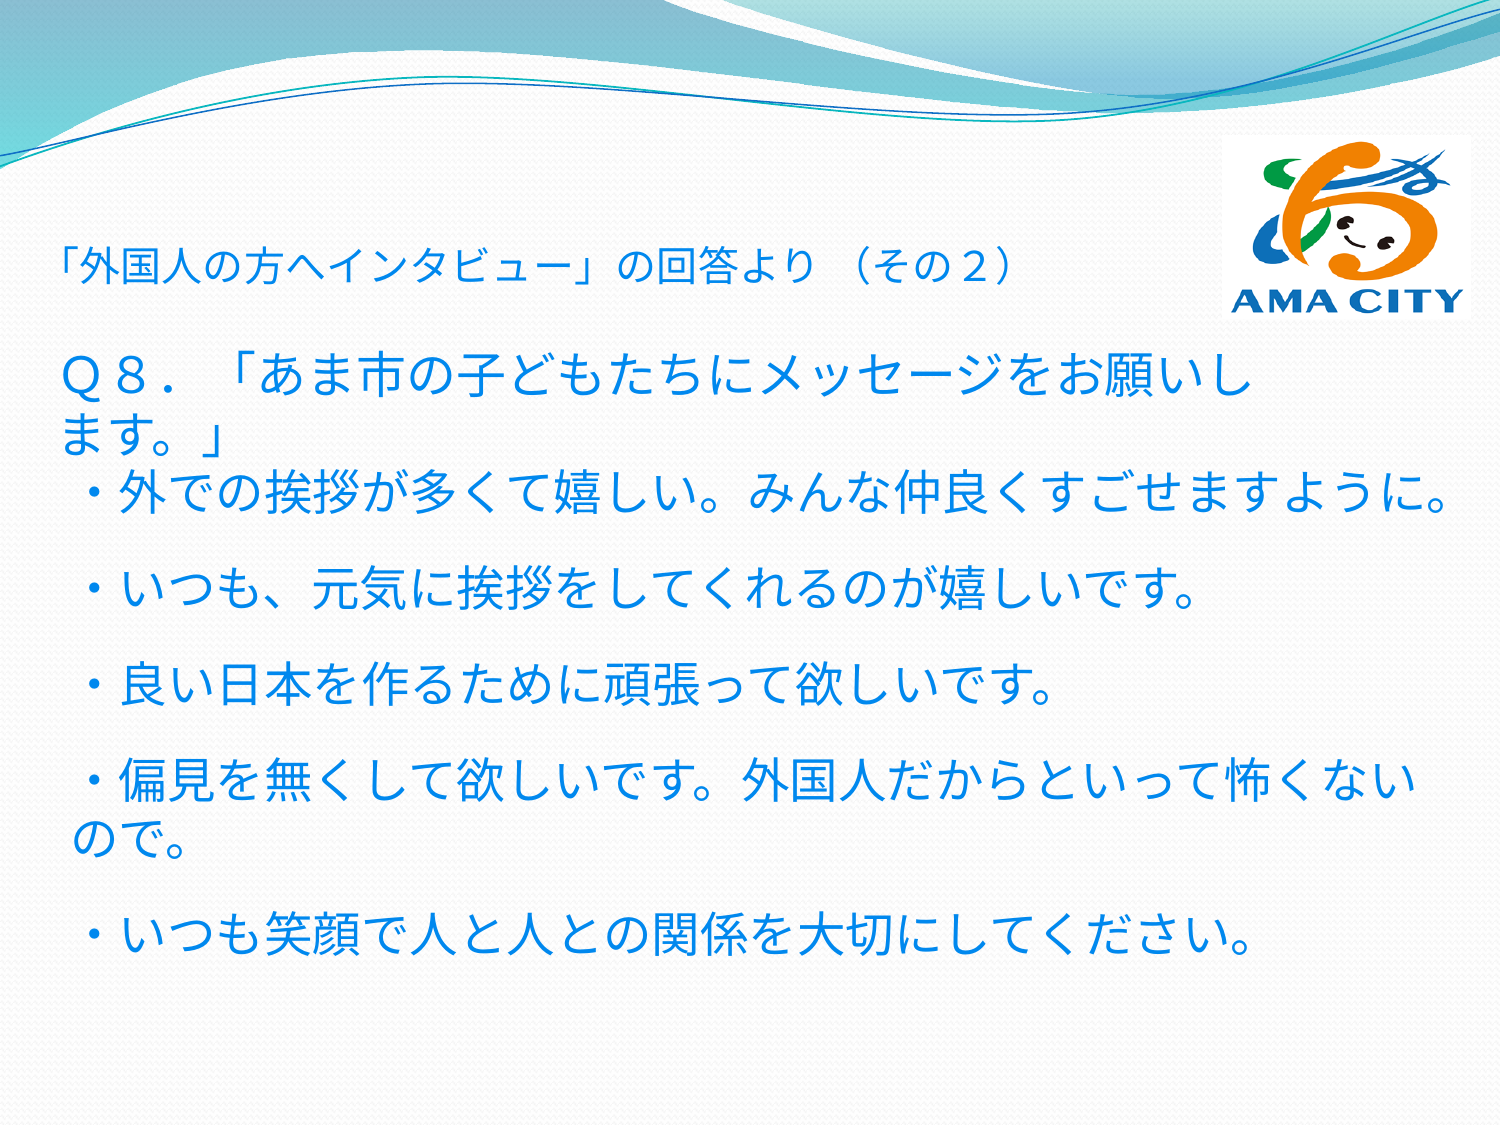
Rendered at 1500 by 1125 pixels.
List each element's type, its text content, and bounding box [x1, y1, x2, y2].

text_box Ｑ８．「あま市の子どもたちにメッセージをお願いします。」 [41, 336, 1285, 472]
title 「外国人の方へインタビュー」の回答より （その２） [38, 207, 1188, 291]
list ・外での挨拶が多くて嬉しい。みんな仲良くすごせますように。 ・いつも、元気に挨拶をしてくれるのが嬉しいです。 ・良い日本を作るために頑張って欲しいです。 ・偏見を無くして欲しいです。外国人だからといって怖くないので。 ・いつも笑顔で人と人との関係を大切にしてください。 [55, 454, 1462, 1022]
picture [1222, 135, 1471, 320]
